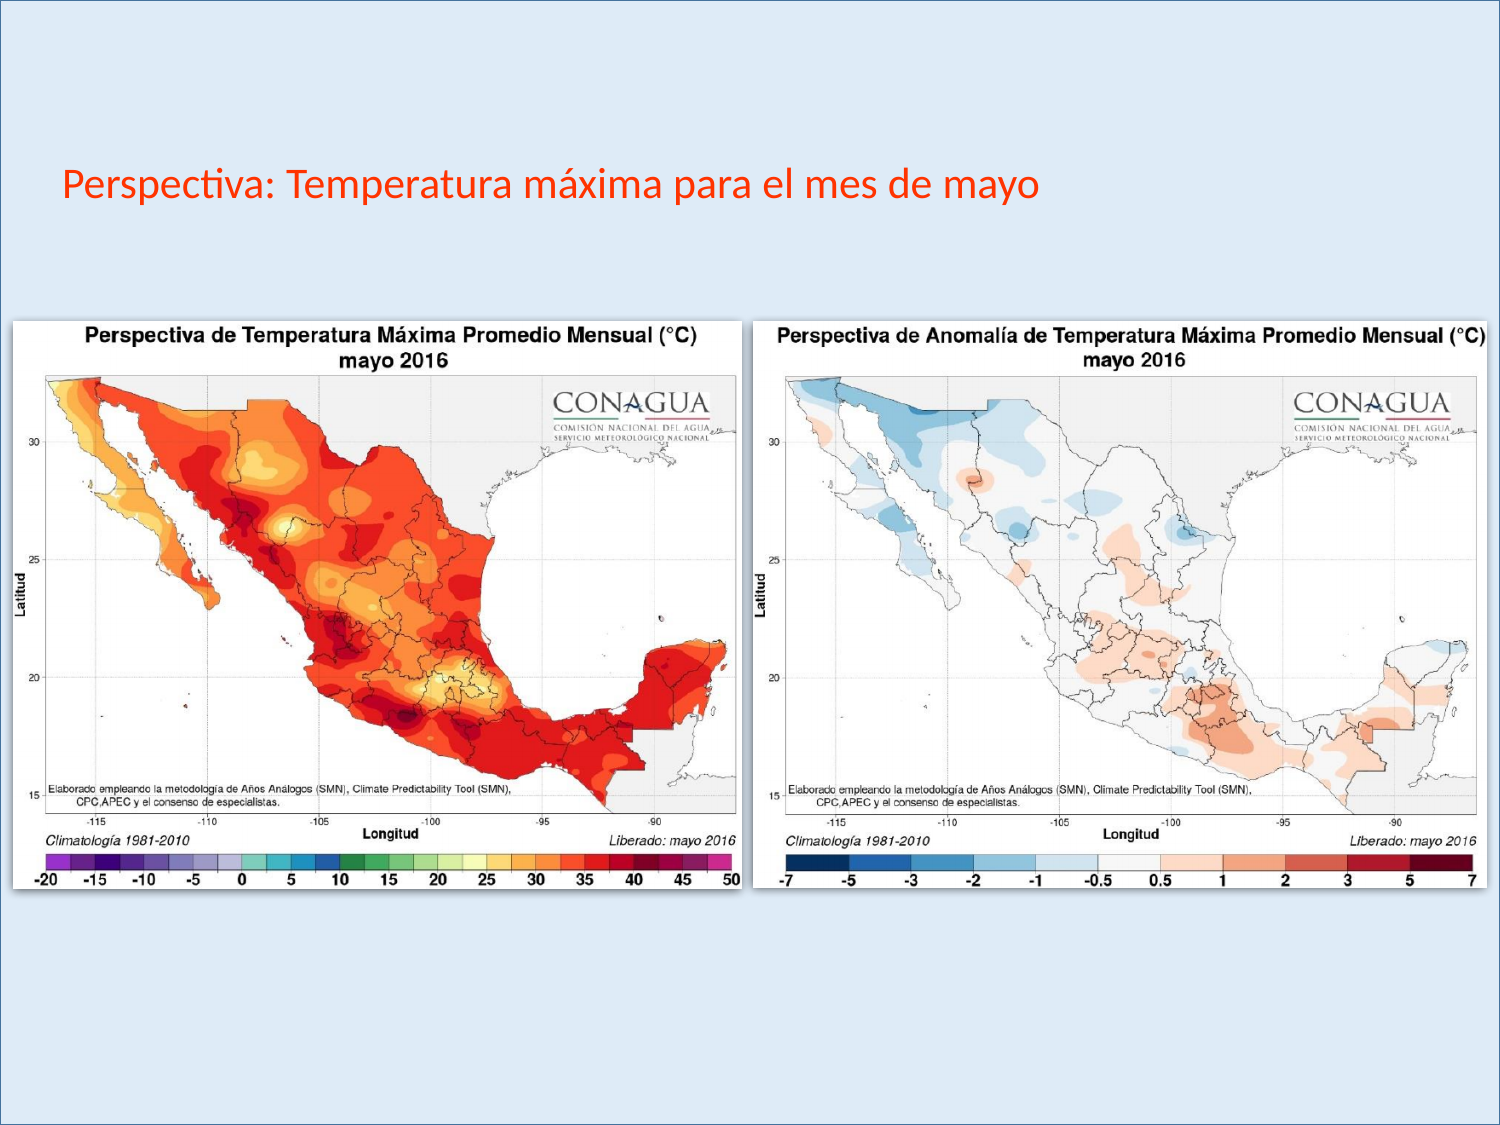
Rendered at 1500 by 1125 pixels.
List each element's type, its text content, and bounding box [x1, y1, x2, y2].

picture [13, 321, 742, 889]
text_box Perspectiva: Temperatura máxima para el mes de mayo [47, 147, 1144, 215]
picture [752, 321, 1487, 888]
text_box [0, 0, 1500, 1125]
